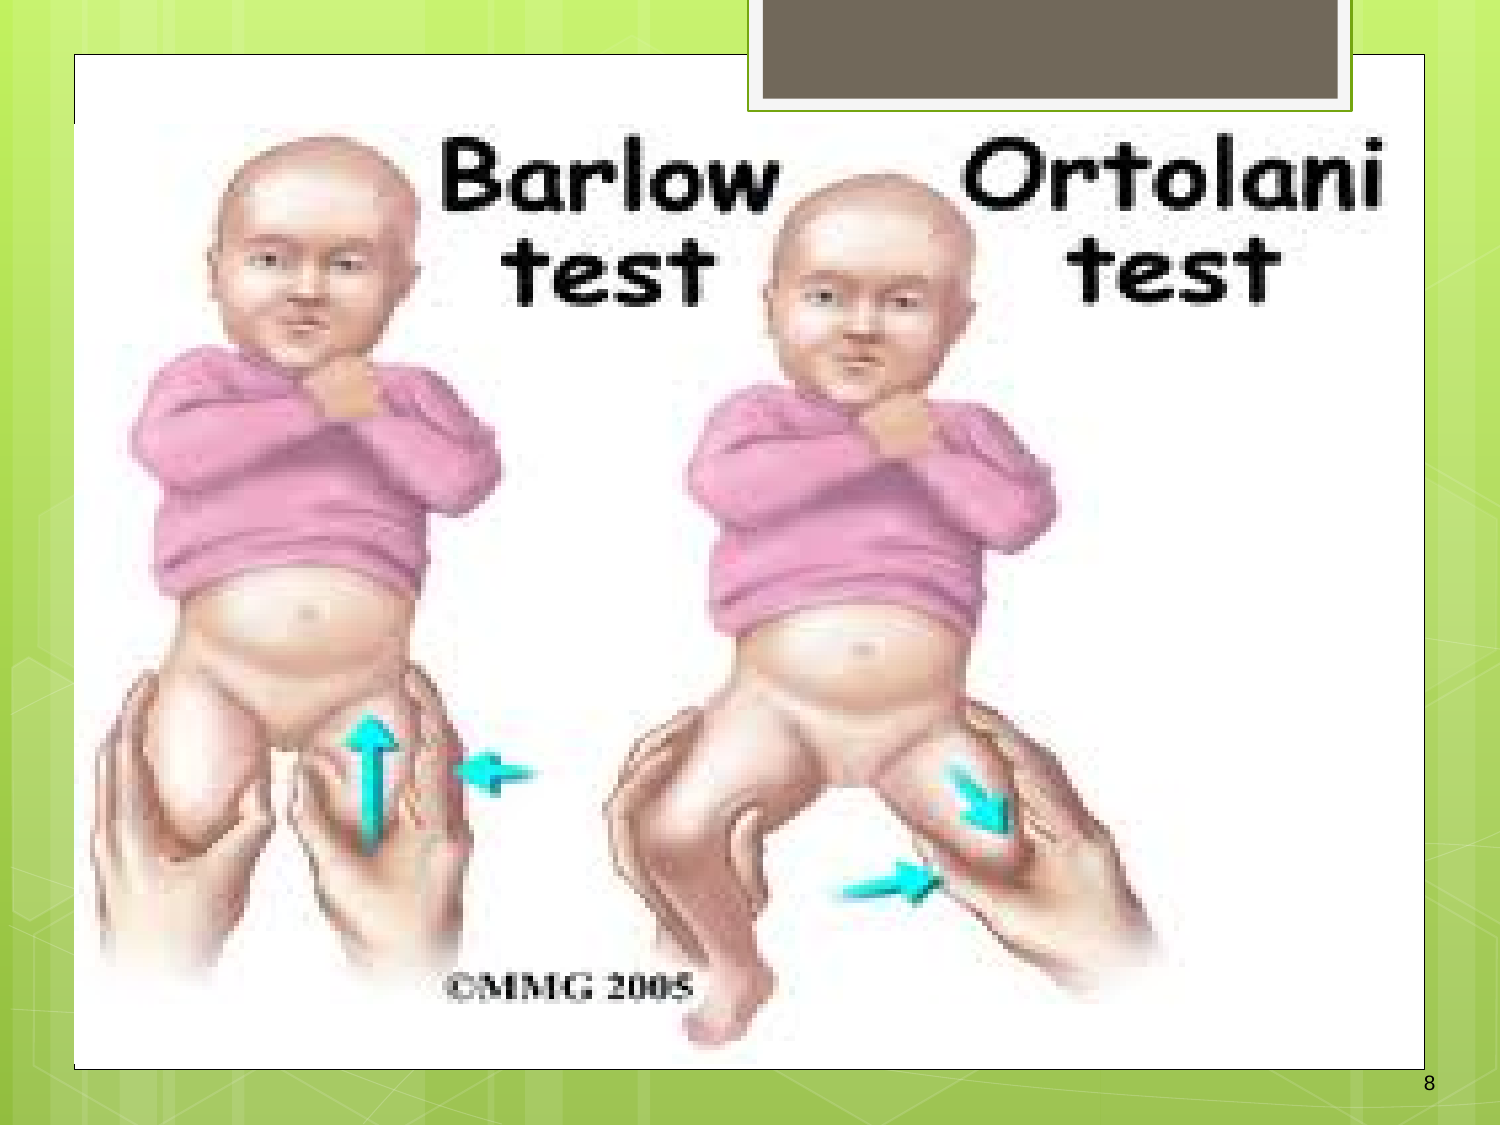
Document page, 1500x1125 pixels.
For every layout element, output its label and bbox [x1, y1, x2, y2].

list [73, 124, 1388, 1064]
